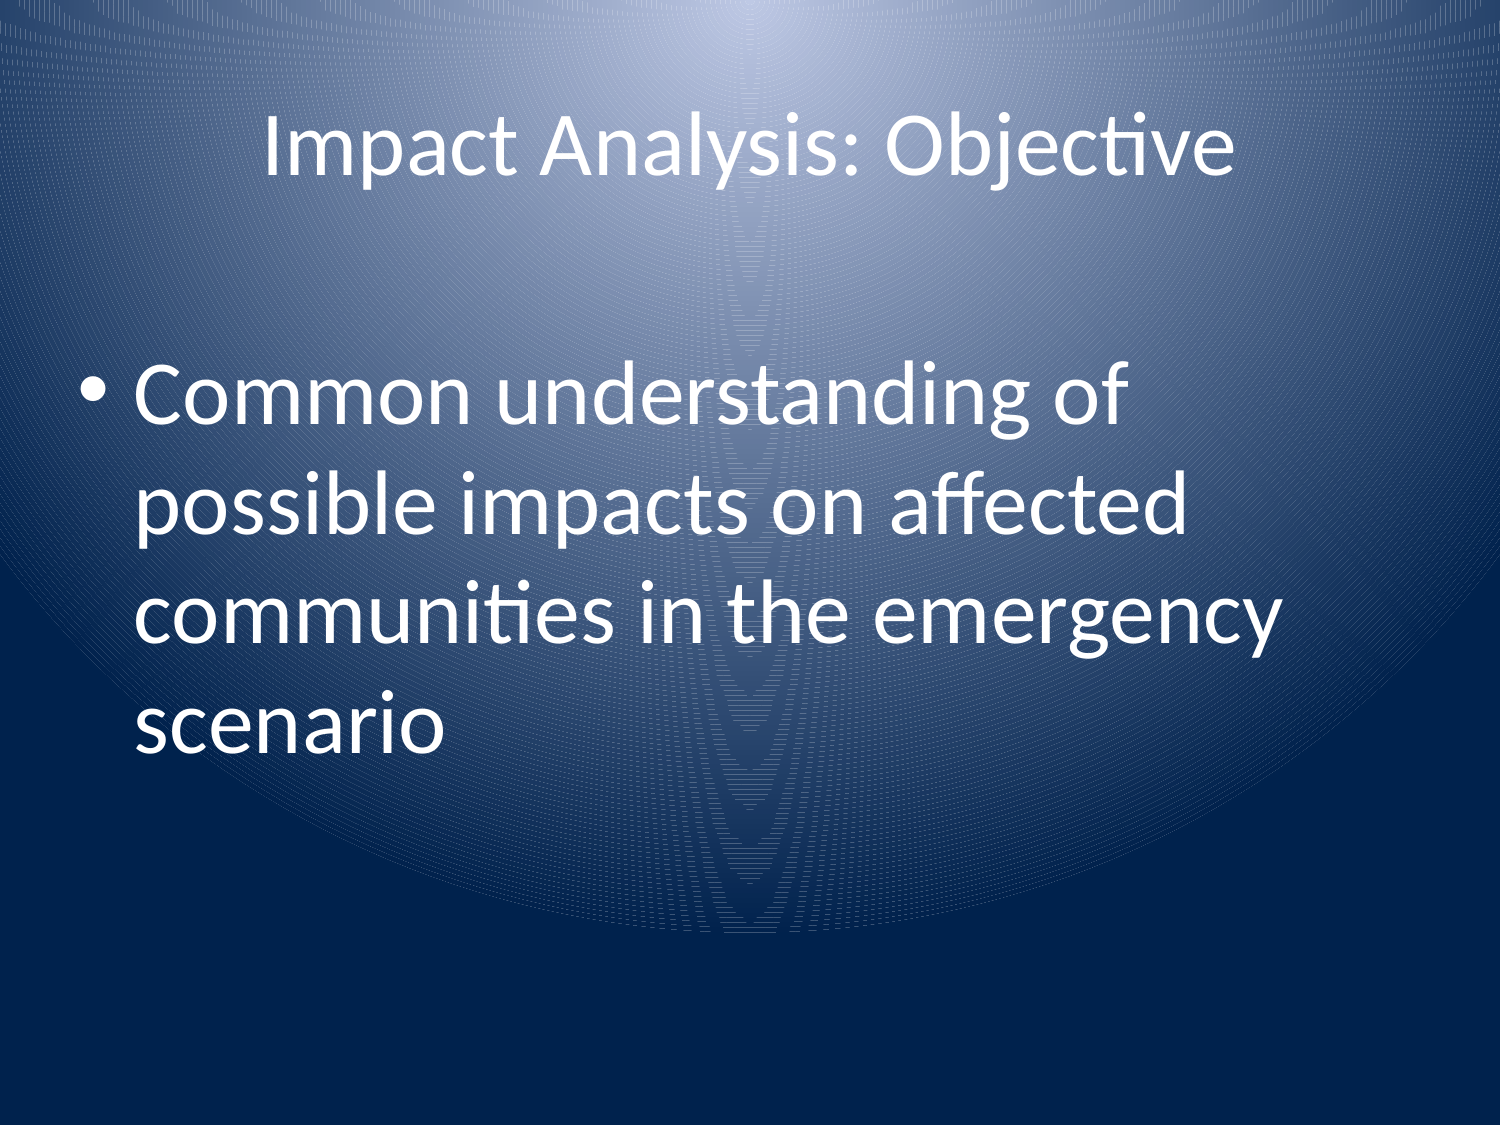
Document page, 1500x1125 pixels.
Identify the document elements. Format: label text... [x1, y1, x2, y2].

title Impact Analysis: Objective [75, 45, 1425, 233]
list Common understanding of possible impacts on affected communities in the emergency scenario [62, 324, 1413, 1068]
